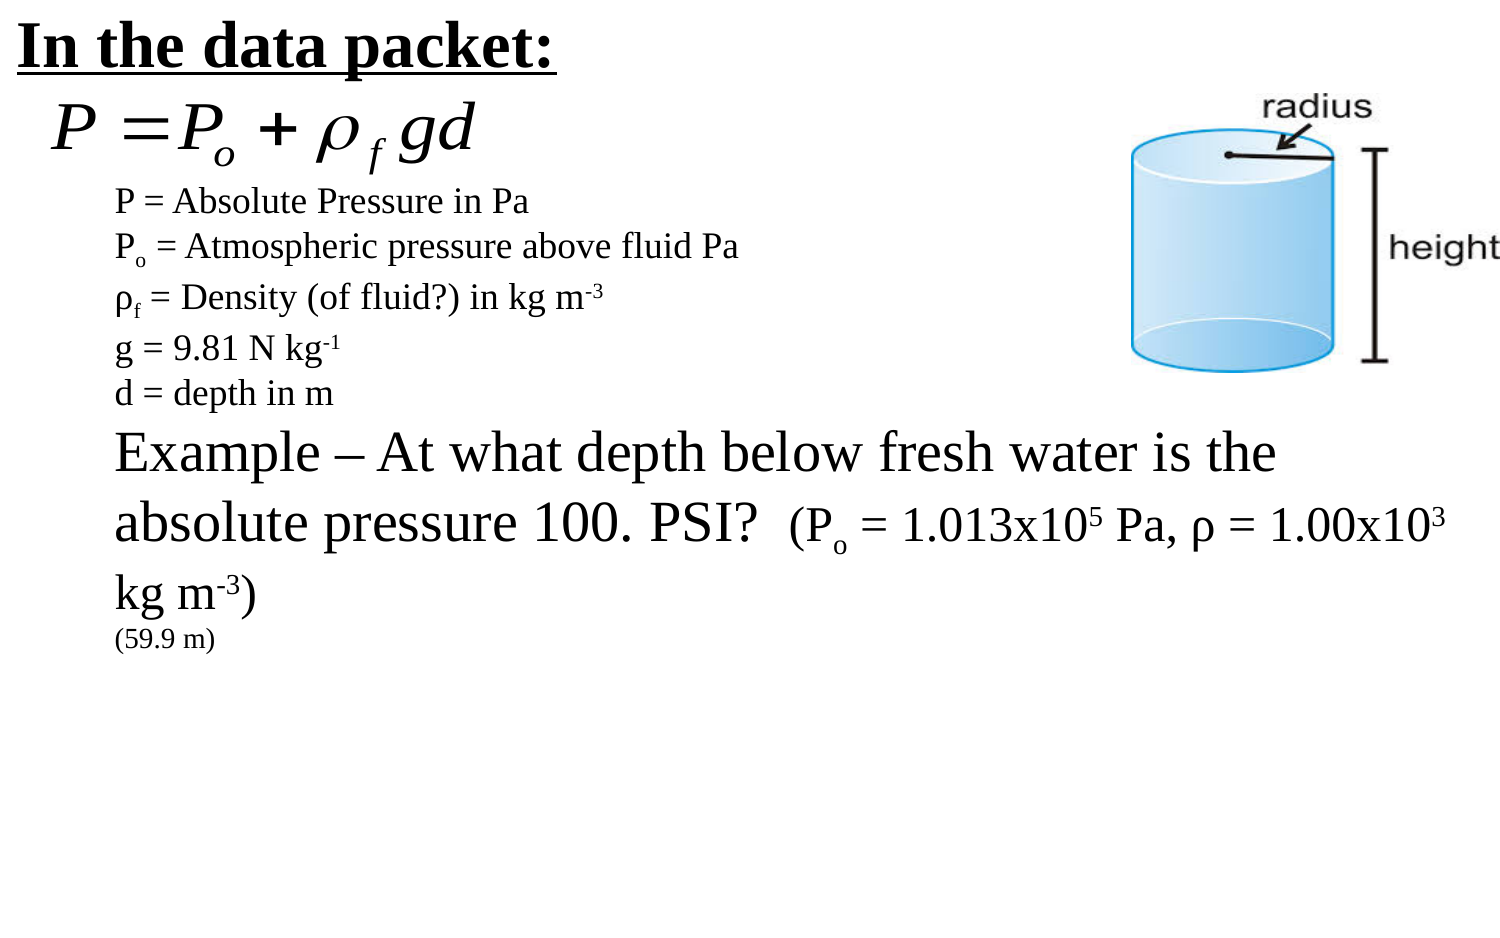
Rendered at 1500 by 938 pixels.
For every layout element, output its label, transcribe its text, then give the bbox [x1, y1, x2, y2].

text_box In the data packet: [2, 0, 572, 89]
text_box P = Absolute Pressure in Pa Po = Atmospheric pressure above fluid Pa ρf = Density (of fluid?) in kg m-3 g = 9.81 N kg-1 d = depth in m Example – At what depth below fresh water is the absolute pressure 100. PSI? (Po = 1.013x105 Pa, ρ = 1.00x103 kg m-3) (59.9 m) [24, 68, 1463, 663]
picture [1130, 93, 1500, 373]
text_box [37, 80, 495, 190]
